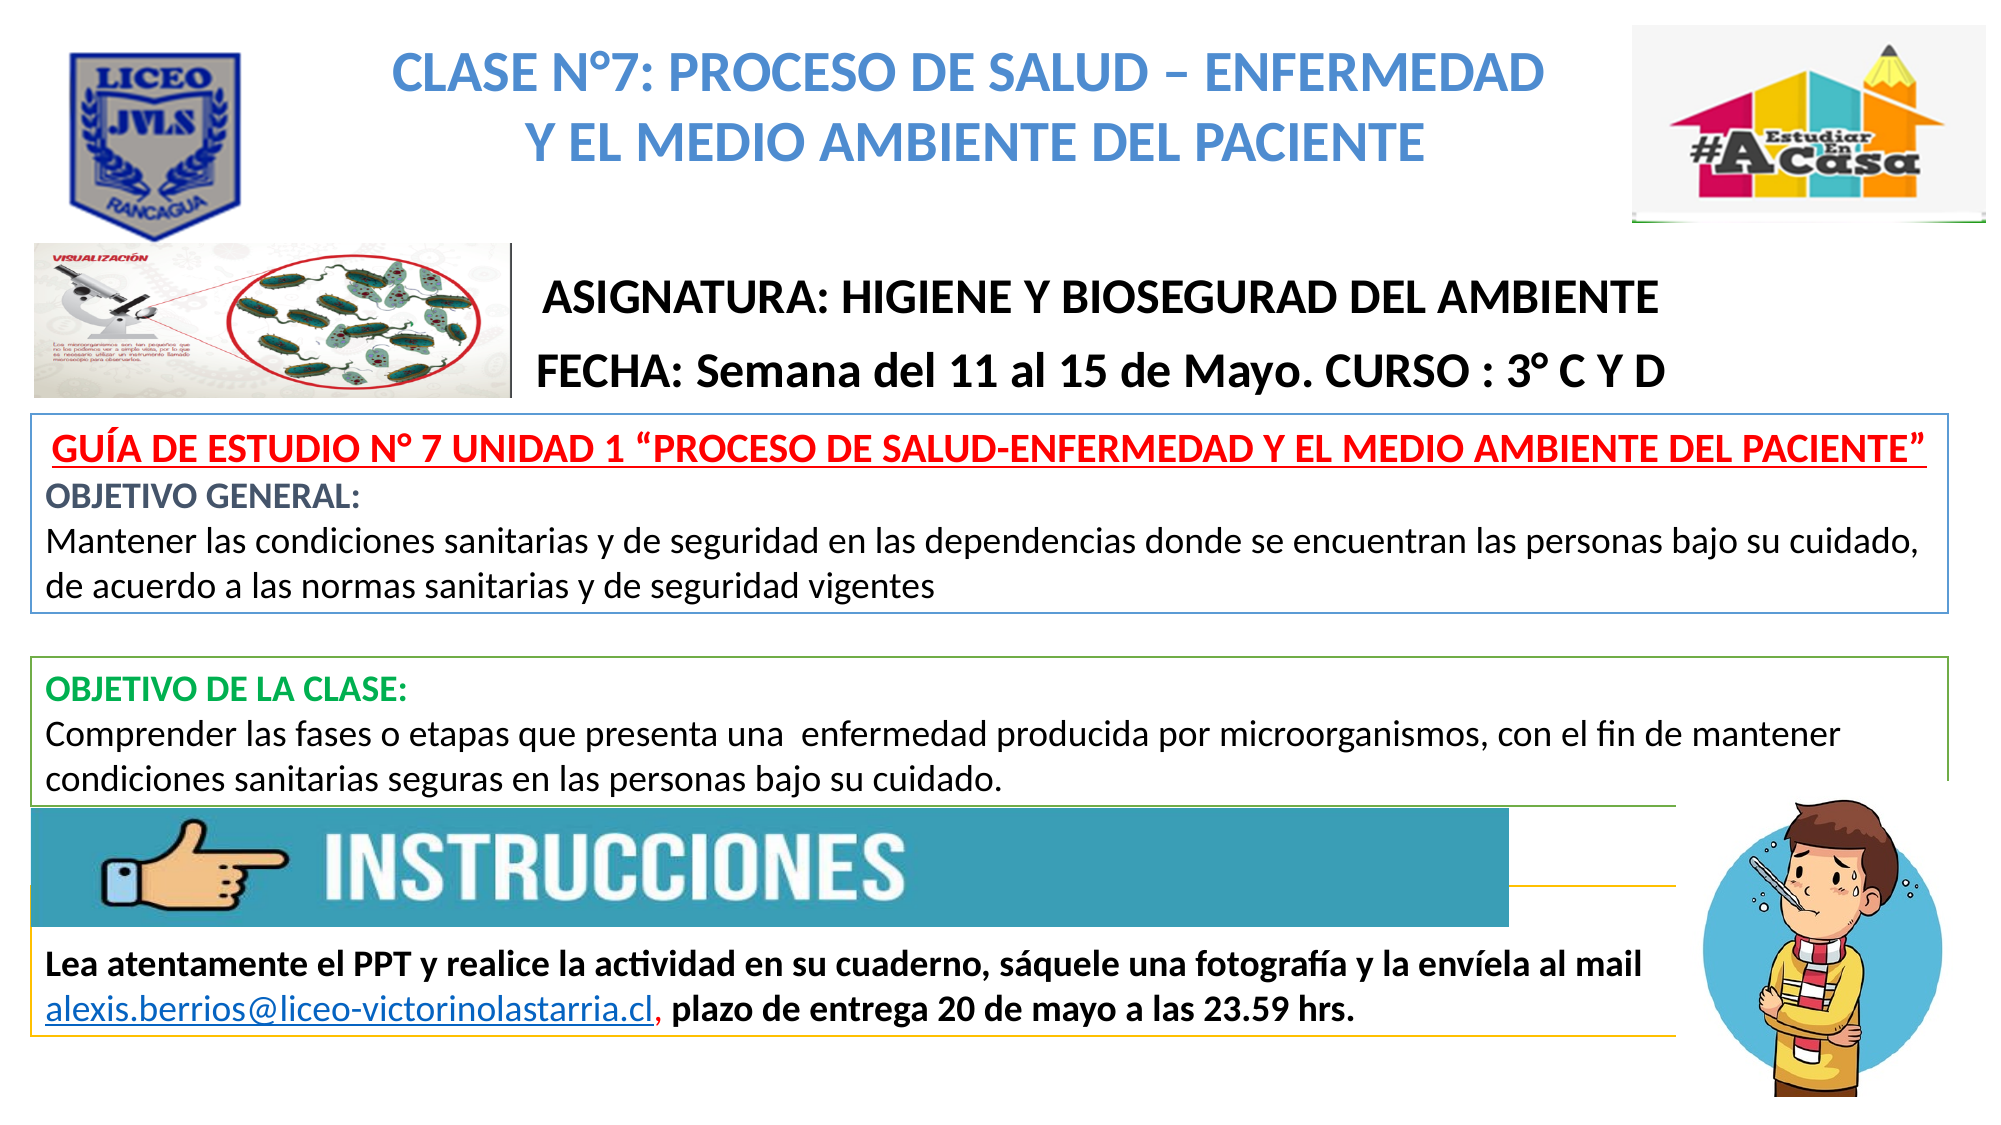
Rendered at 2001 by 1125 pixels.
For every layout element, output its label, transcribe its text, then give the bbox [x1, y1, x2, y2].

picture [1632, 25, 1986, 224]
text_box Lea atentamente el PPT y realice la actividad en su cuaderno, sáquele una fotografía y la envíela al mail alexis.berrios@liceo-victorinolastarria.cl, plazo de entrega 20 de mayo a las 23.59 hrs. [30, 885, 1676, 1037]
text_box Clase N°7: PROCESO DE SALUD – ENFERMEDAD Y EL MEDIO AMBIENTE DEL PACIENTE [30, 25, 1632, 181]
text_box GUÍA DE ESTUDIO N° 7 UNIDAD 1 “PROCESO DE SALUD-ENFERMEDAD Y EL MEDIO AMBIENTE DEL PACIENTE” OBJETIVO GENERAL: Mantener las condiciones sanitarias y de seguridad en las dependencias donde se encuentran las personas bajo su cuidado, de acuerdo a las normas sanitarias y de seguridad vigentes [30, 413, 1949, 614]
text_box OBJETIVO DE LA CLASE: Comprender las fases o etapas que presenta una enfermedad producida por microorganismos, con el fin de mantener condiciones sanitarias seguras en las personas bajo su cuidado. [30, 656, 1949, 807]
picture [30, 808, 1509, 927]
picture [1676, 781, 1968, 1098]
picture [34, 44, 512, 398]
subtitle ASIGNATURA: HIGIENE Y BIOSEGURAD DEL AMBIENTE FECHA: Semana del 11 al 15 de Mayo. CURSO : 3° C Y D [463, 262, 1740, 413]
